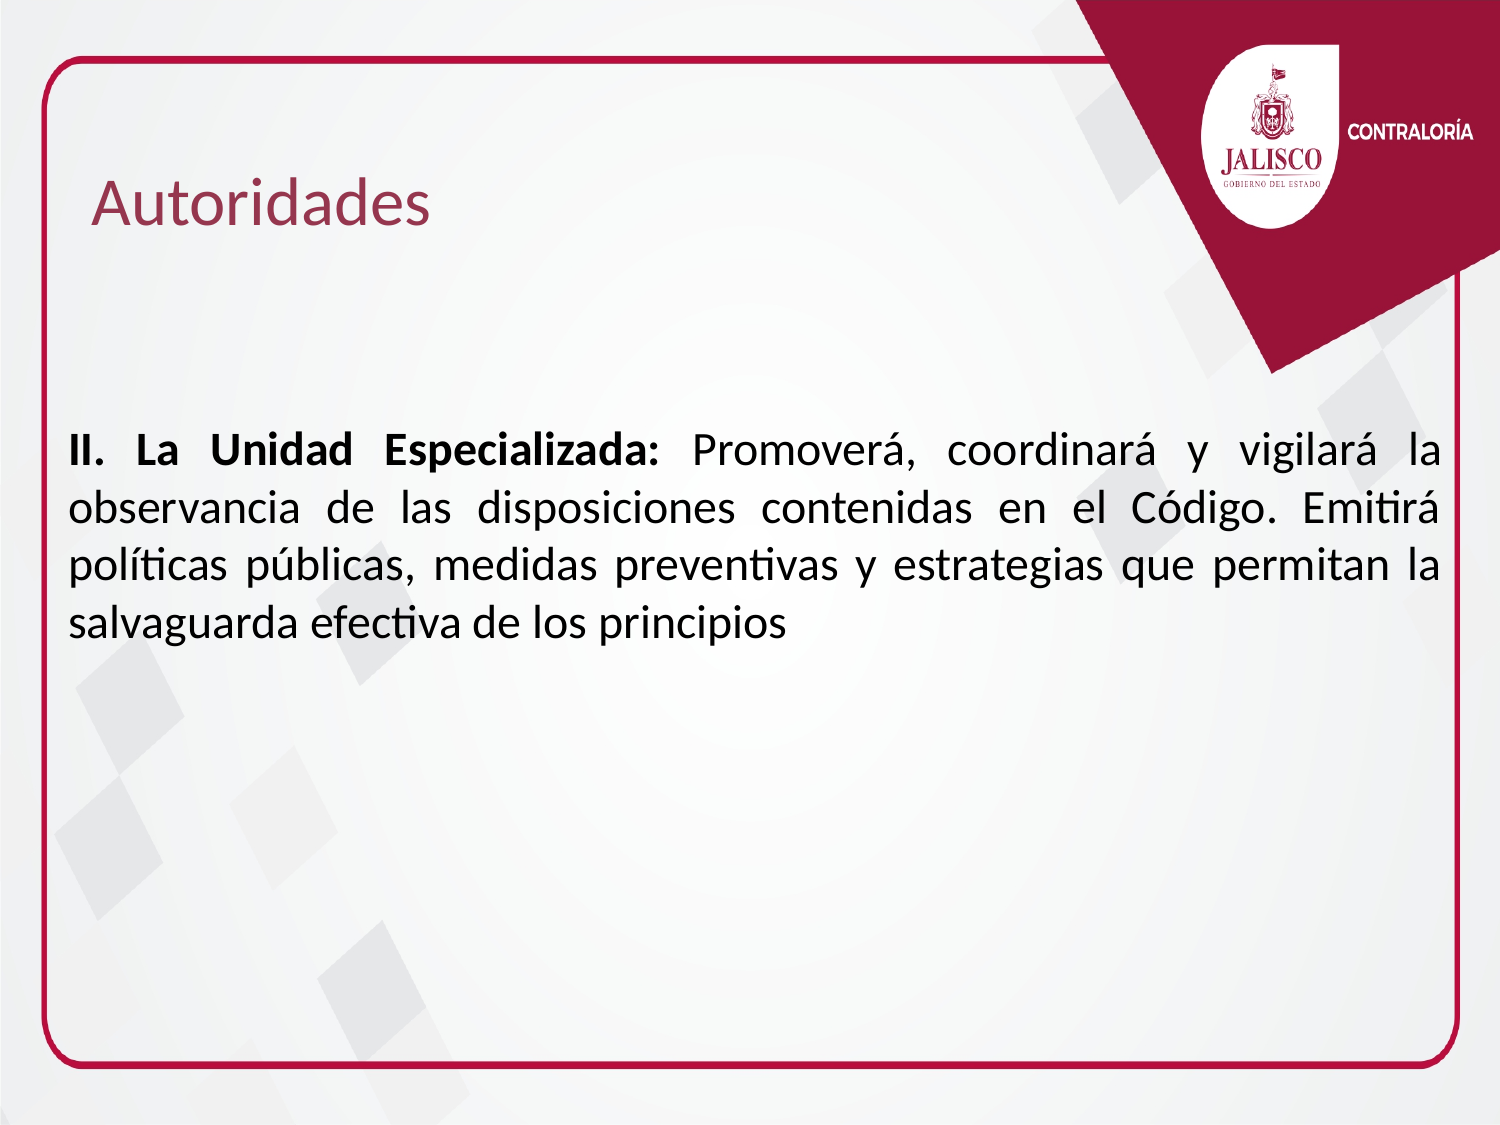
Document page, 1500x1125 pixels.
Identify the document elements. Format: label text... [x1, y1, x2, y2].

title II. La Unidad Especializada: Promoverá, coordinará y vigilará la observancia de las disposiciones contenidas en el Código. Emitirá políticas públicas, medidas preventivas y estrategias que permitan la salvaguarda efectiva de los principios [53, 278, 1459, 787]
picture [0, 0, 1500, 1125]
text_box Autoridades [76, 148, 1069, 247]
